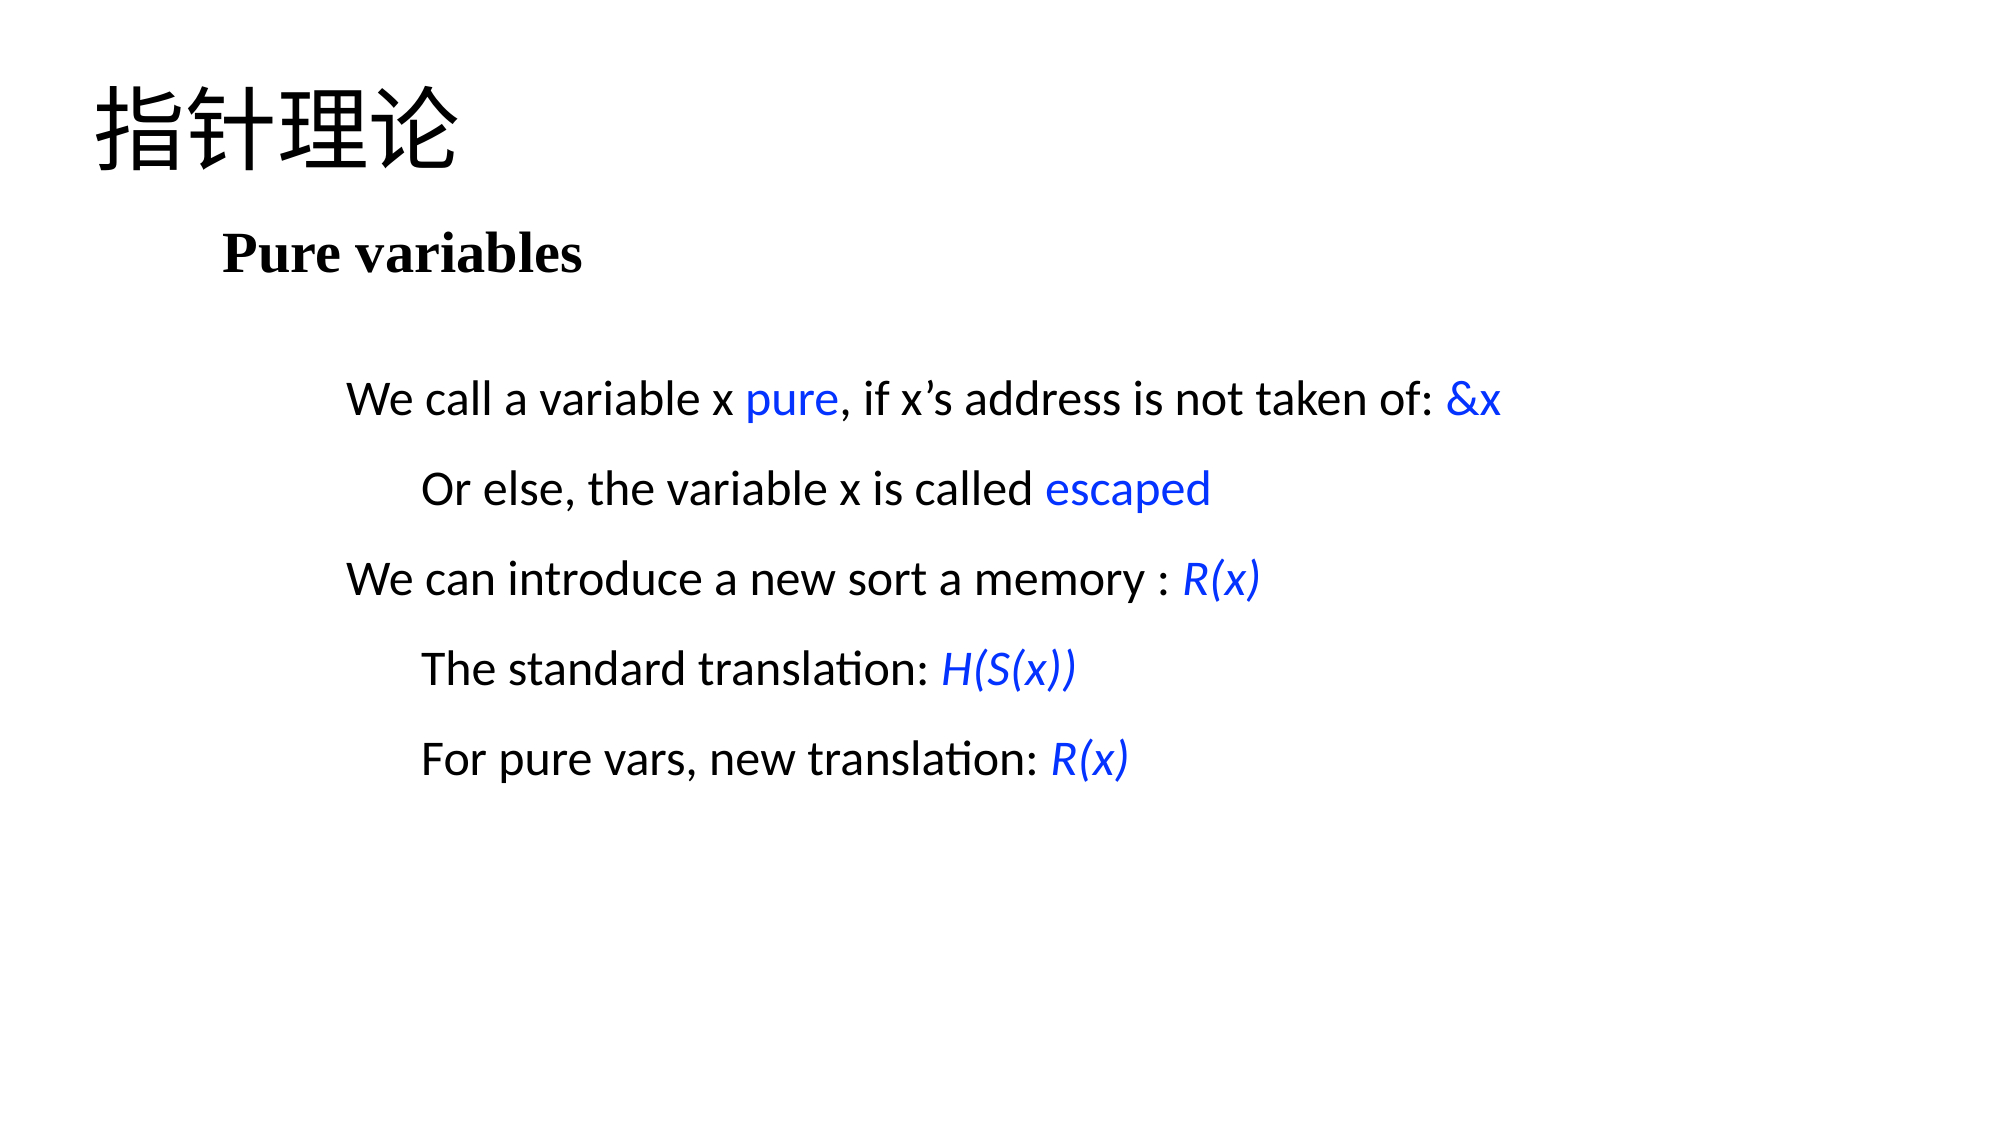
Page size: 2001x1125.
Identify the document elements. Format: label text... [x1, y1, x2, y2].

text_box Pure variables [208, 206, 598, 292]
title 指针理论 [78, 25, 1804, 243]
text_box We call a variable x pure, if x’s address is not taken of: &x Or else, the variable x is called escaped We can introduce a new sort a memory : R(x) The standard translation: H(S(x)) For pure vars, new translation: R(x) [331, 327, 1669, 793]
